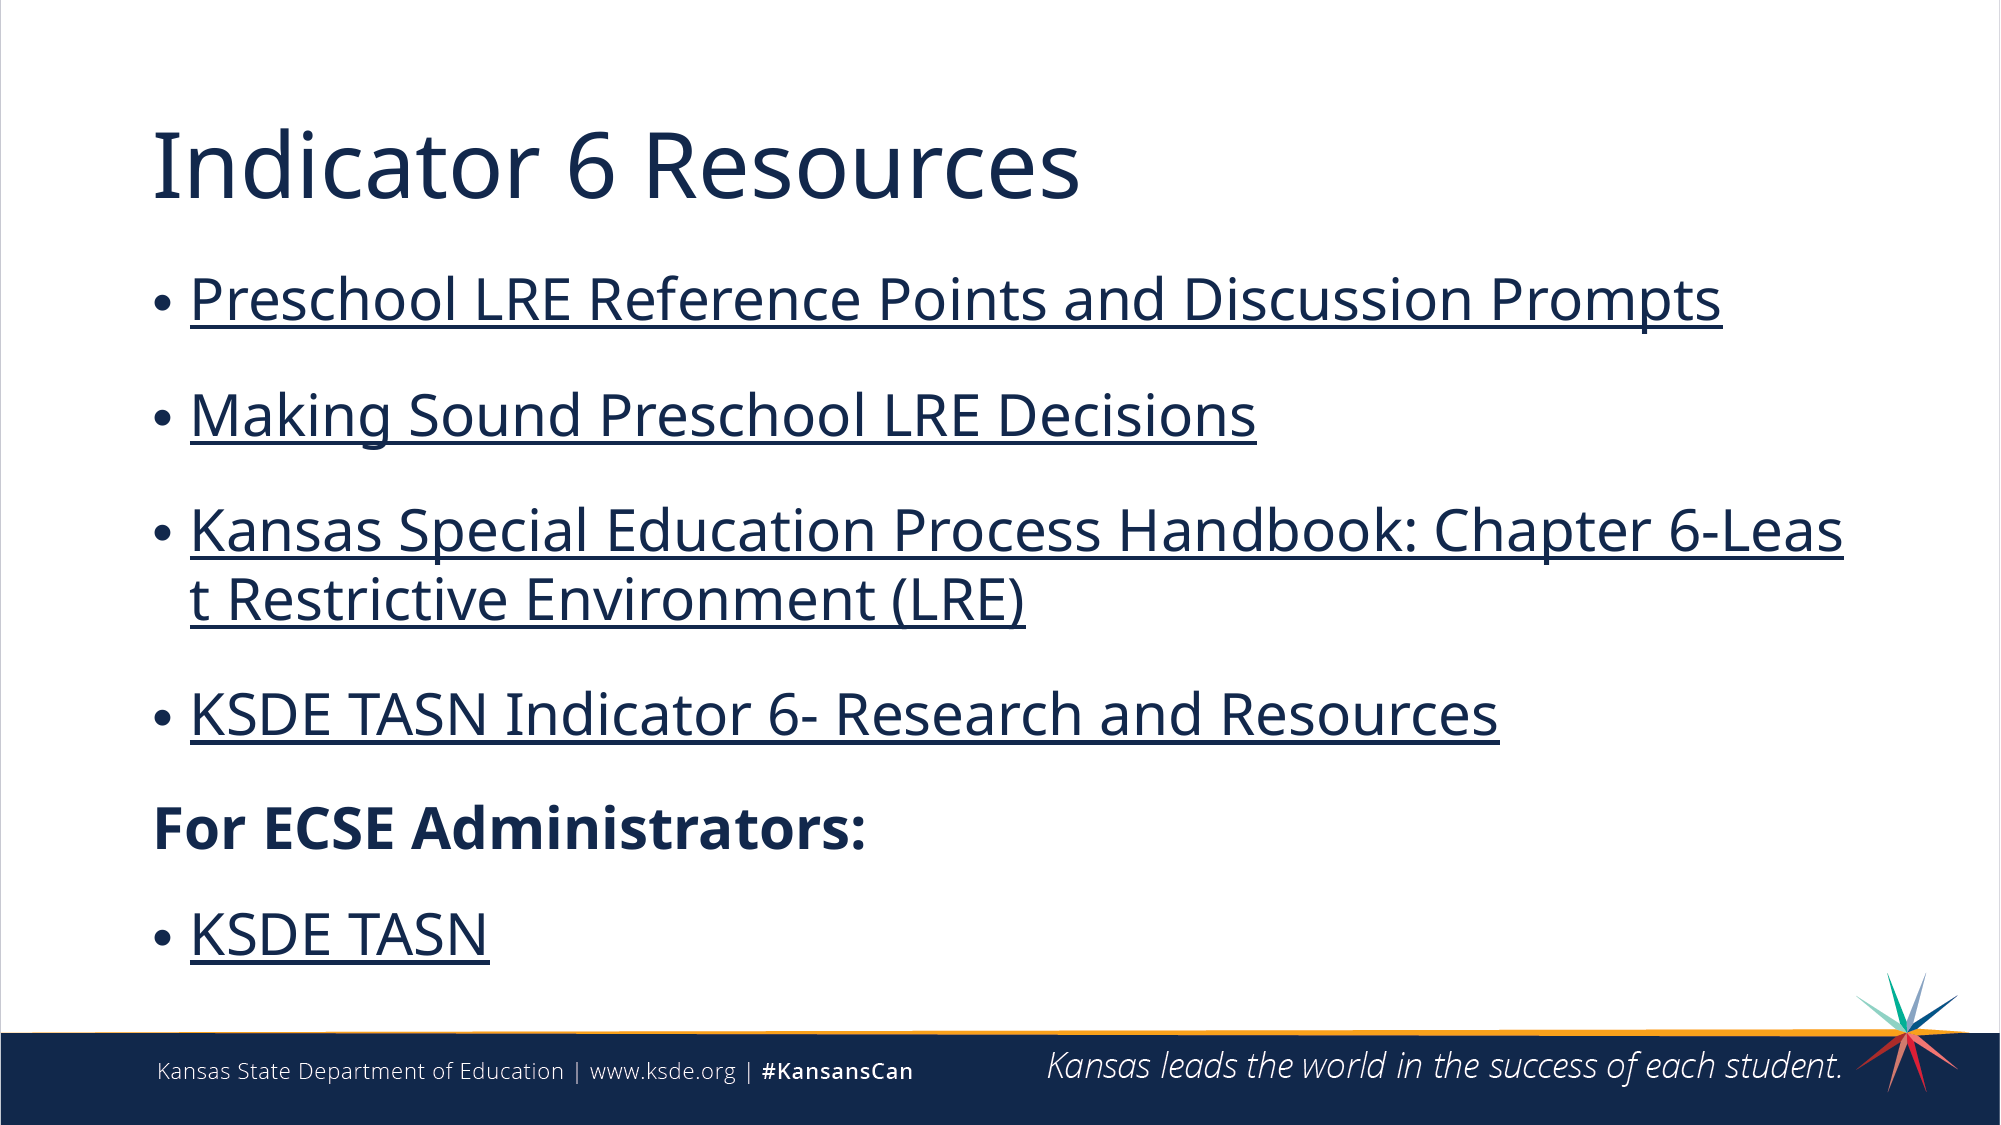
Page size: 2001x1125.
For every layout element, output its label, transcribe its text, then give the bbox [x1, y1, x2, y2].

picture [0, 0, 2000, 1125]
title Indicator 6 Resources [137, 59, 1863, 278]
list Preschool LRE Reference Points and Discussion Prompts Making Sound Preschool LRE Decisions Kansas Special Education Process Handbook: Chapter 6-Least Restrictive Environment (LRE) KSDE TASN Indicator 6- Research and Resources For ECSE Administrators: KSDE TASN [137, 278, 1863, 988]
